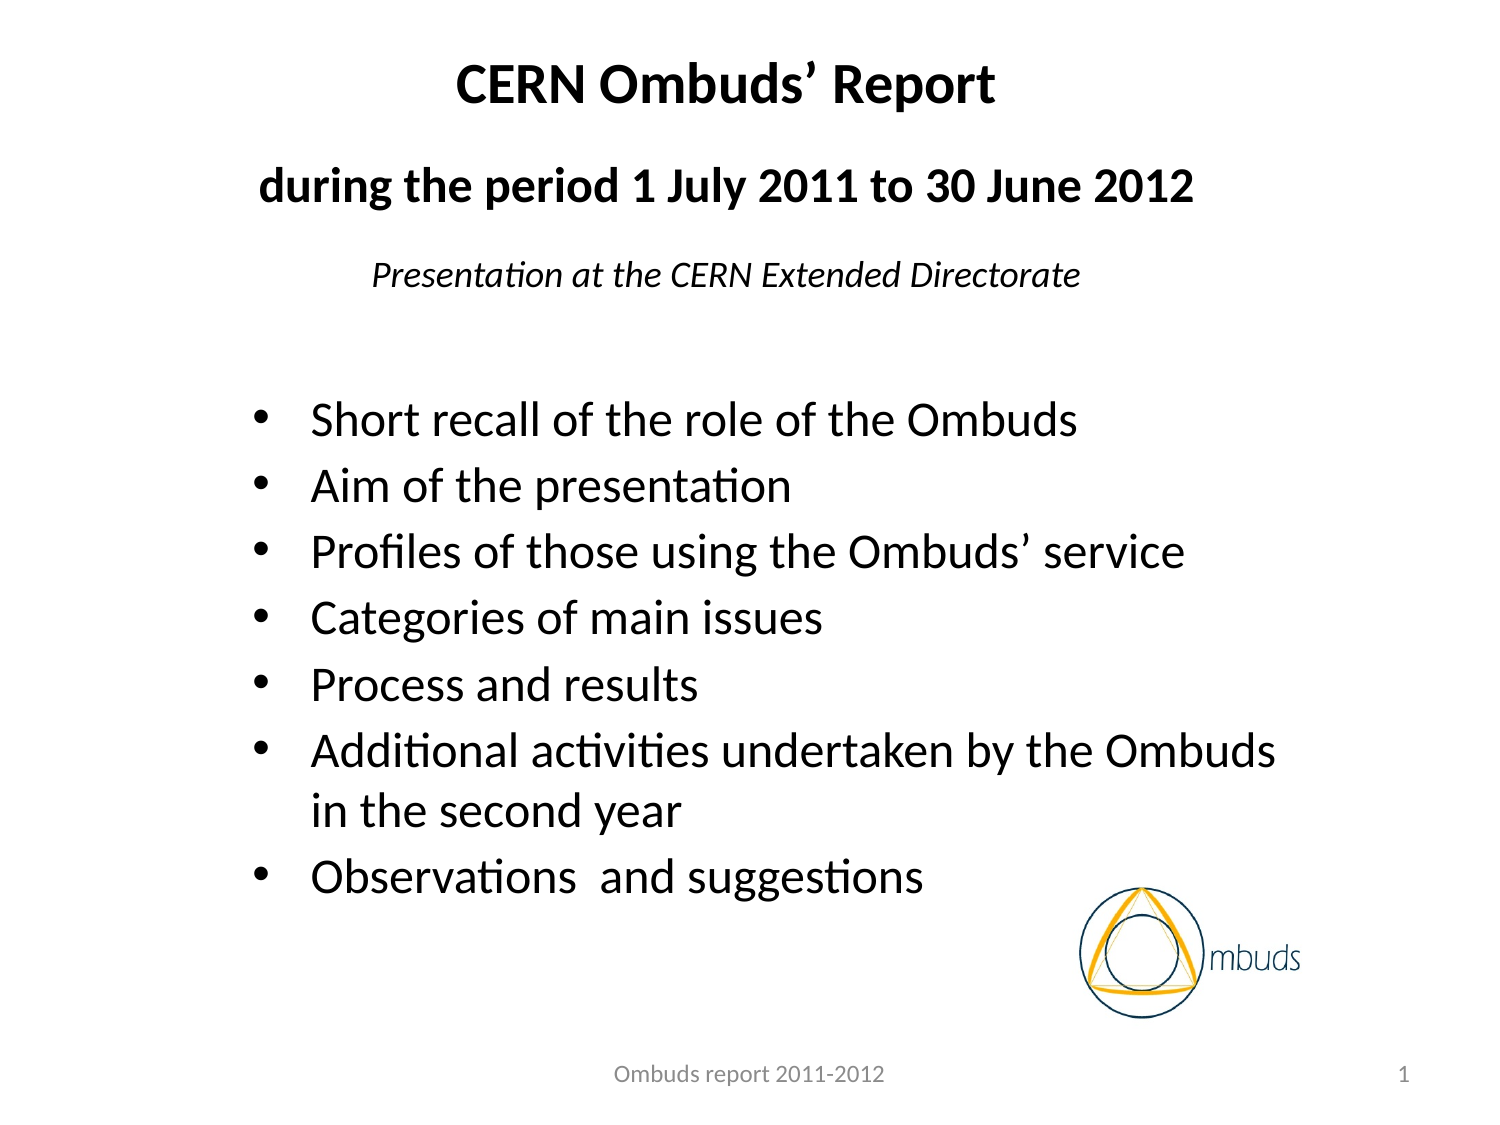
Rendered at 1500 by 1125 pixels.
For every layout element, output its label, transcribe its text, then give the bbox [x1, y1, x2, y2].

text_box CERN Ombuds’ Report during the period 1 July 2011 to 30 June 2012 Presentation at the CERN Extended Directorate [243, 37, 1210, 378]
footer Ombuds report 2011-2012 [512, 1042, 988, 1103]
picture [1050, 874, 1326, 1038]
slide_number 1 [1074, 1042, 1425, 1103]
text_box Short recall of the role of the Ombuds Aim of the presentation Profiles of those using the Ombuds’ service Categories of main issues Process and results Additional activities undertaken by the Ombuds in the second year Observations and suggestions [237, 378, 1363, 1031]
